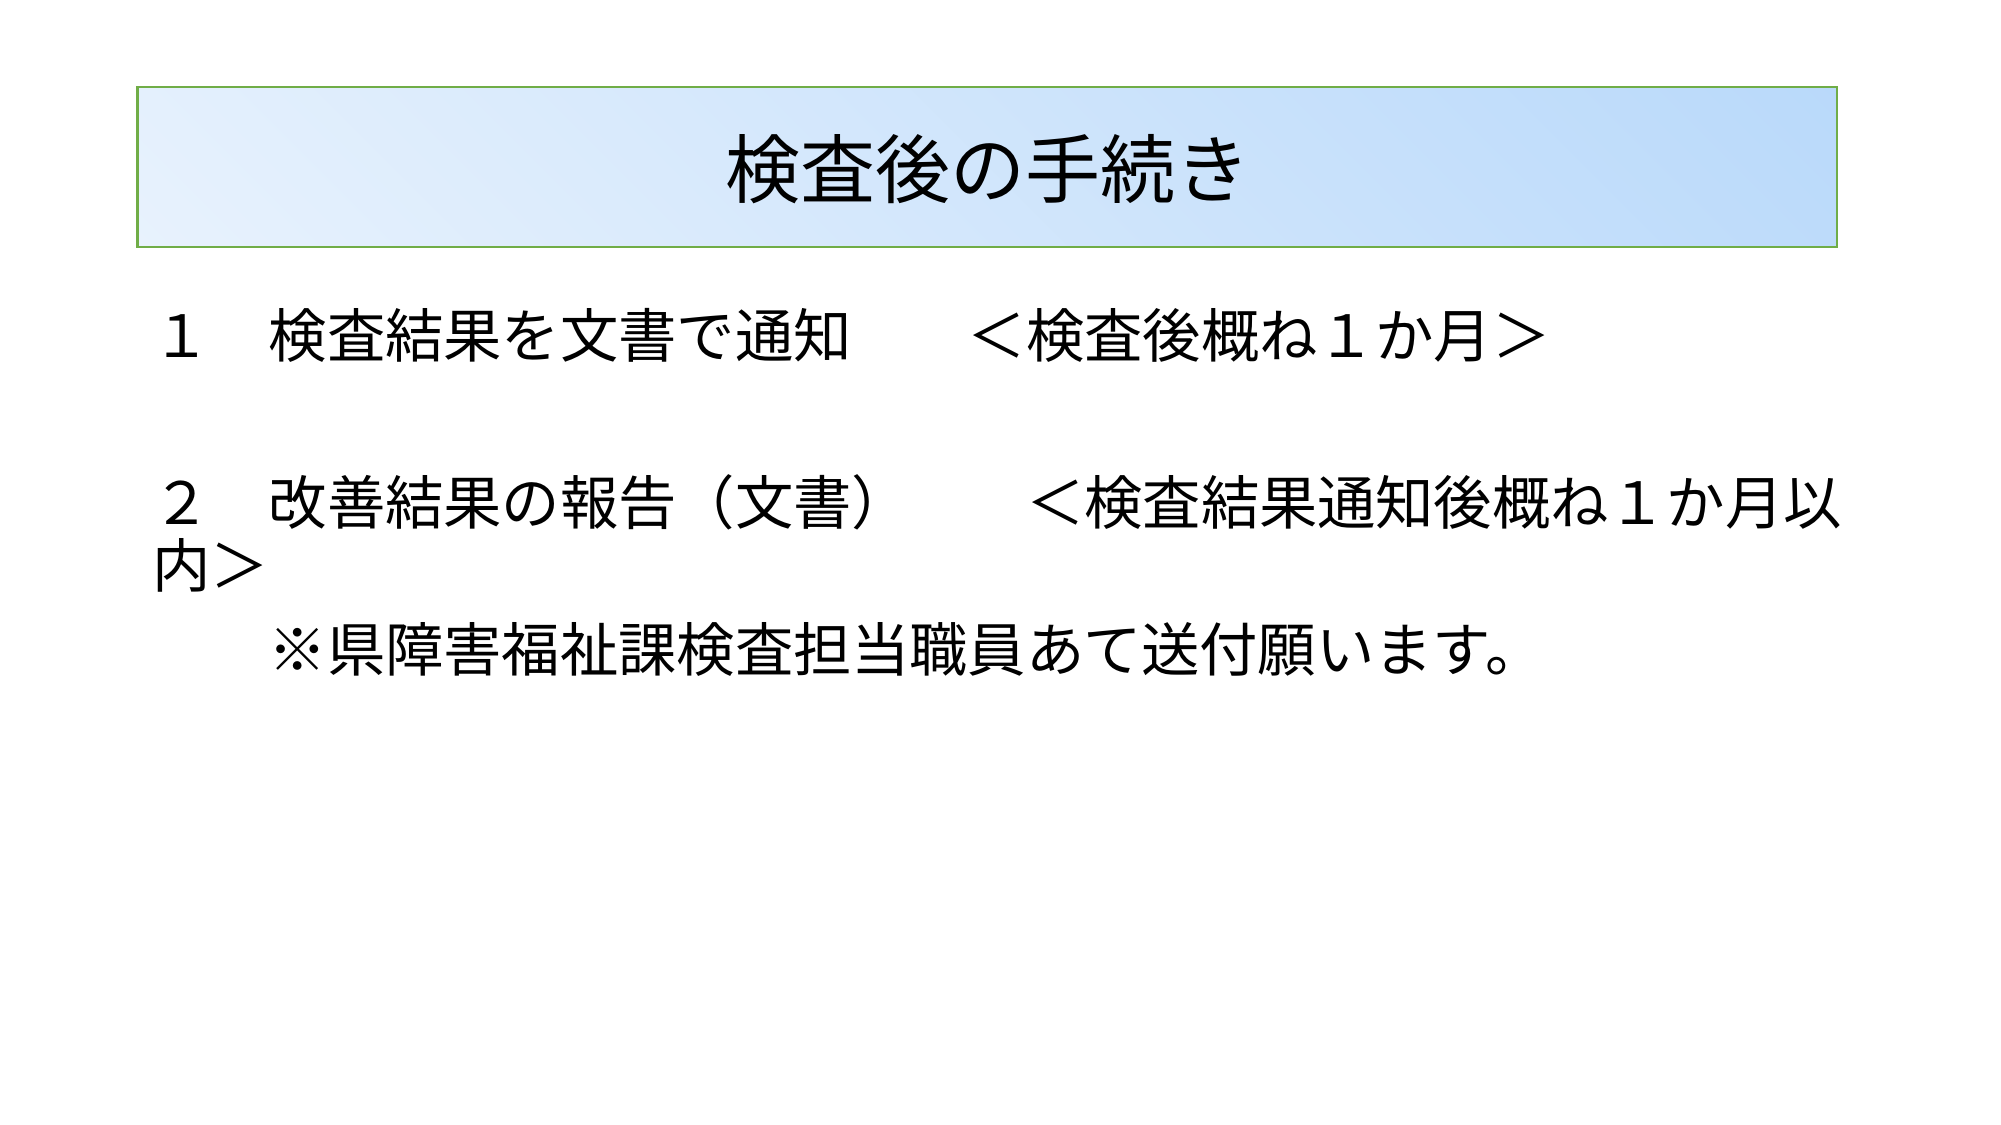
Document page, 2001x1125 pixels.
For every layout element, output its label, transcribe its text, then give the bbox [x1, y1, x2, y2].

title [137, 48, 1863, 266]
text_box 検査後の手続き [136, 86, 1838, 248]
list １ 検査結果を文書で通知 ＜検査後概ね１か月＞ ２ 改善結果の報告（文書） ＜検査結果通知後概ね１か月以内＞ ※県障害福祉課検査担当職員あて送付願います。 [137, 299, 1863, 1014]
